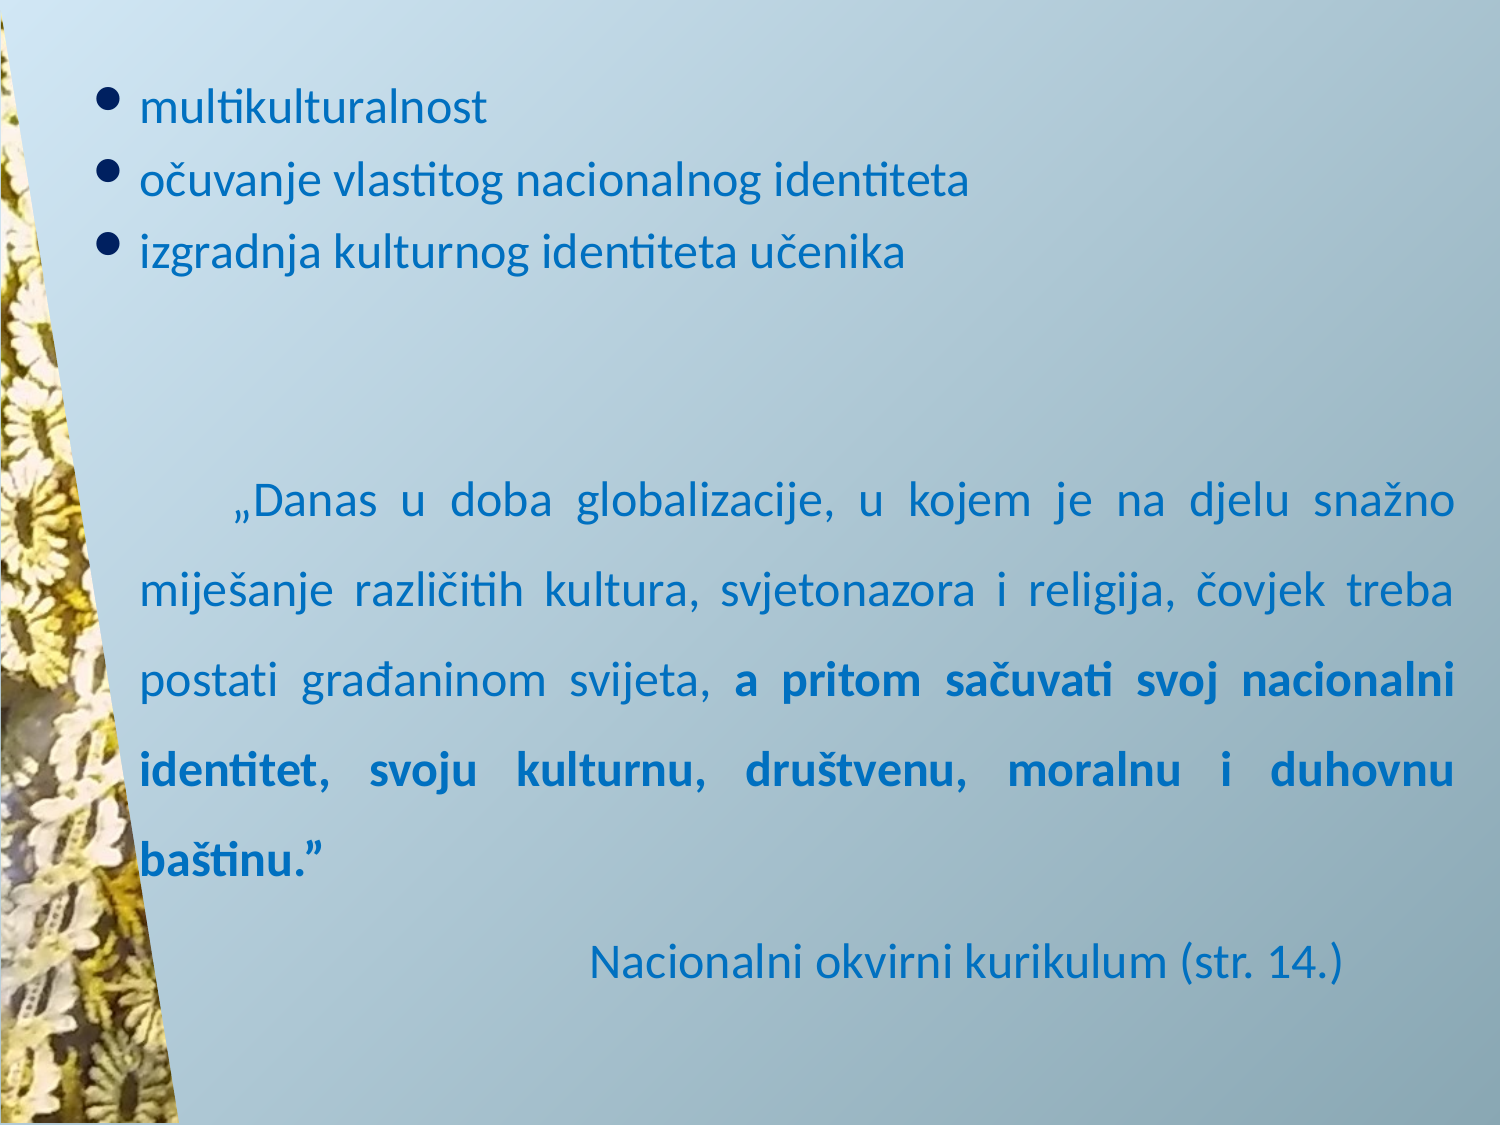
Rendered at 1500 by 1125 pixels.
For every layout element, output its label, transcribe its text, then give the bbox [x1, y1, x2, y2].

picture [0, 10, 180, 1124]
list multikulturalnost očuvanje vlastitog nacionalnog identiteta izgradnja kulturnog identiteta učenika „Danas u doba globalizacije, u kojem je na djelu snažno miješanje različitih kultura, svjetonazora i religija, čovjek treba postati građaninom svijeta, a pritom sačuvati svoj nacionalni identitet, svoju kulturnu, društvenu, moralnu i duhovnu baštinu.” Nacionalni okvirni kurikulum (str. 14.) [186, 66, 1471, 1094]
